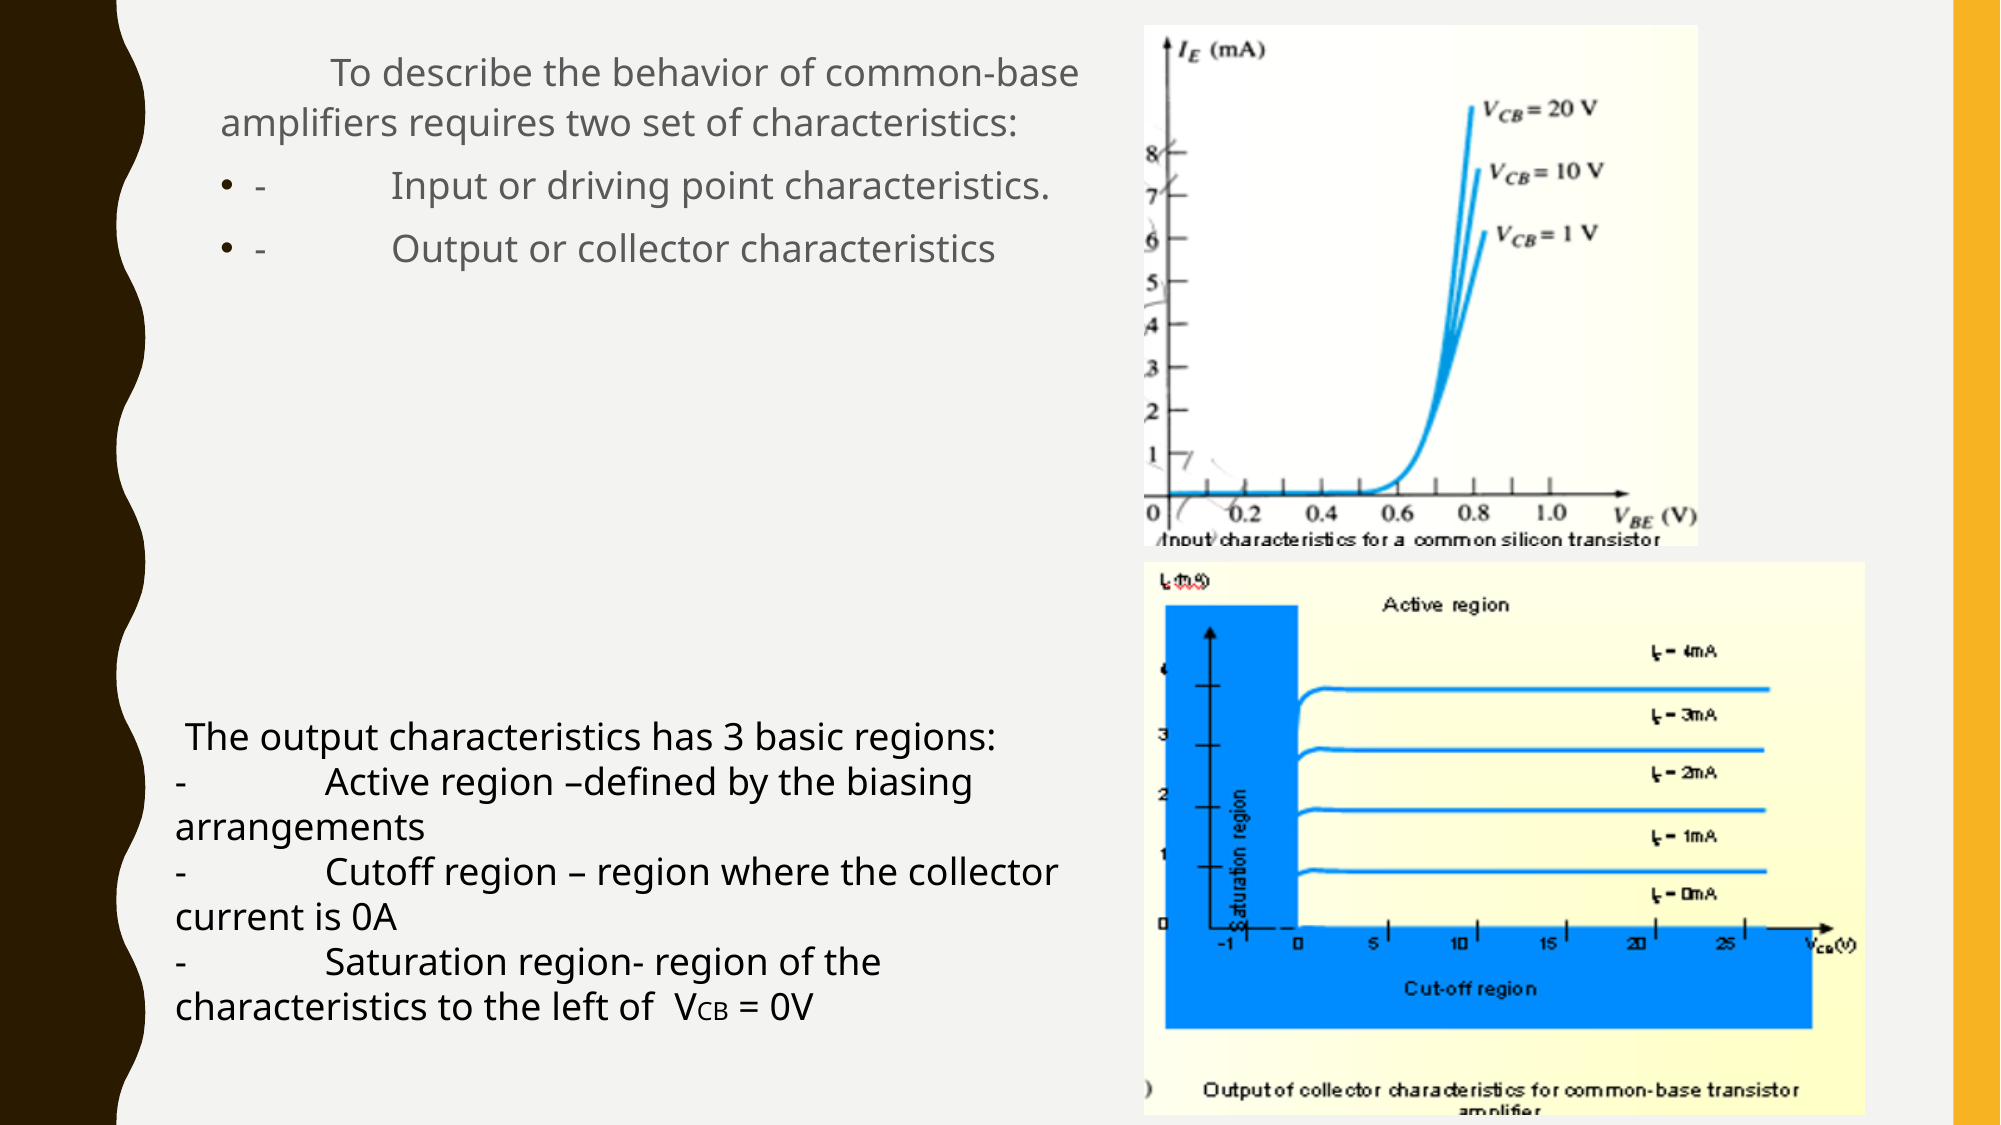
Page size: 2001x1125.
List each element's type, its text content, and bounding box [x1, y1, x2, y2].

picture [1144, 25, 1698, 546]
list To describe the behavior of common-base amplifiers requires two set of characteristics: - Input or driving point characteristics. - Output or collector characteristics [205, 36, 1144, 350]
picture [1144, 562, 1865, 1115]
text_box The output characteristics has 3 basic regions: - Active region –defined by the biasing arrangements - Cutoff region – region where the collector current is 0A - Saturation region- region of the characteristics to the left of VCB = 0V [160, 706, 1144, 1036]
